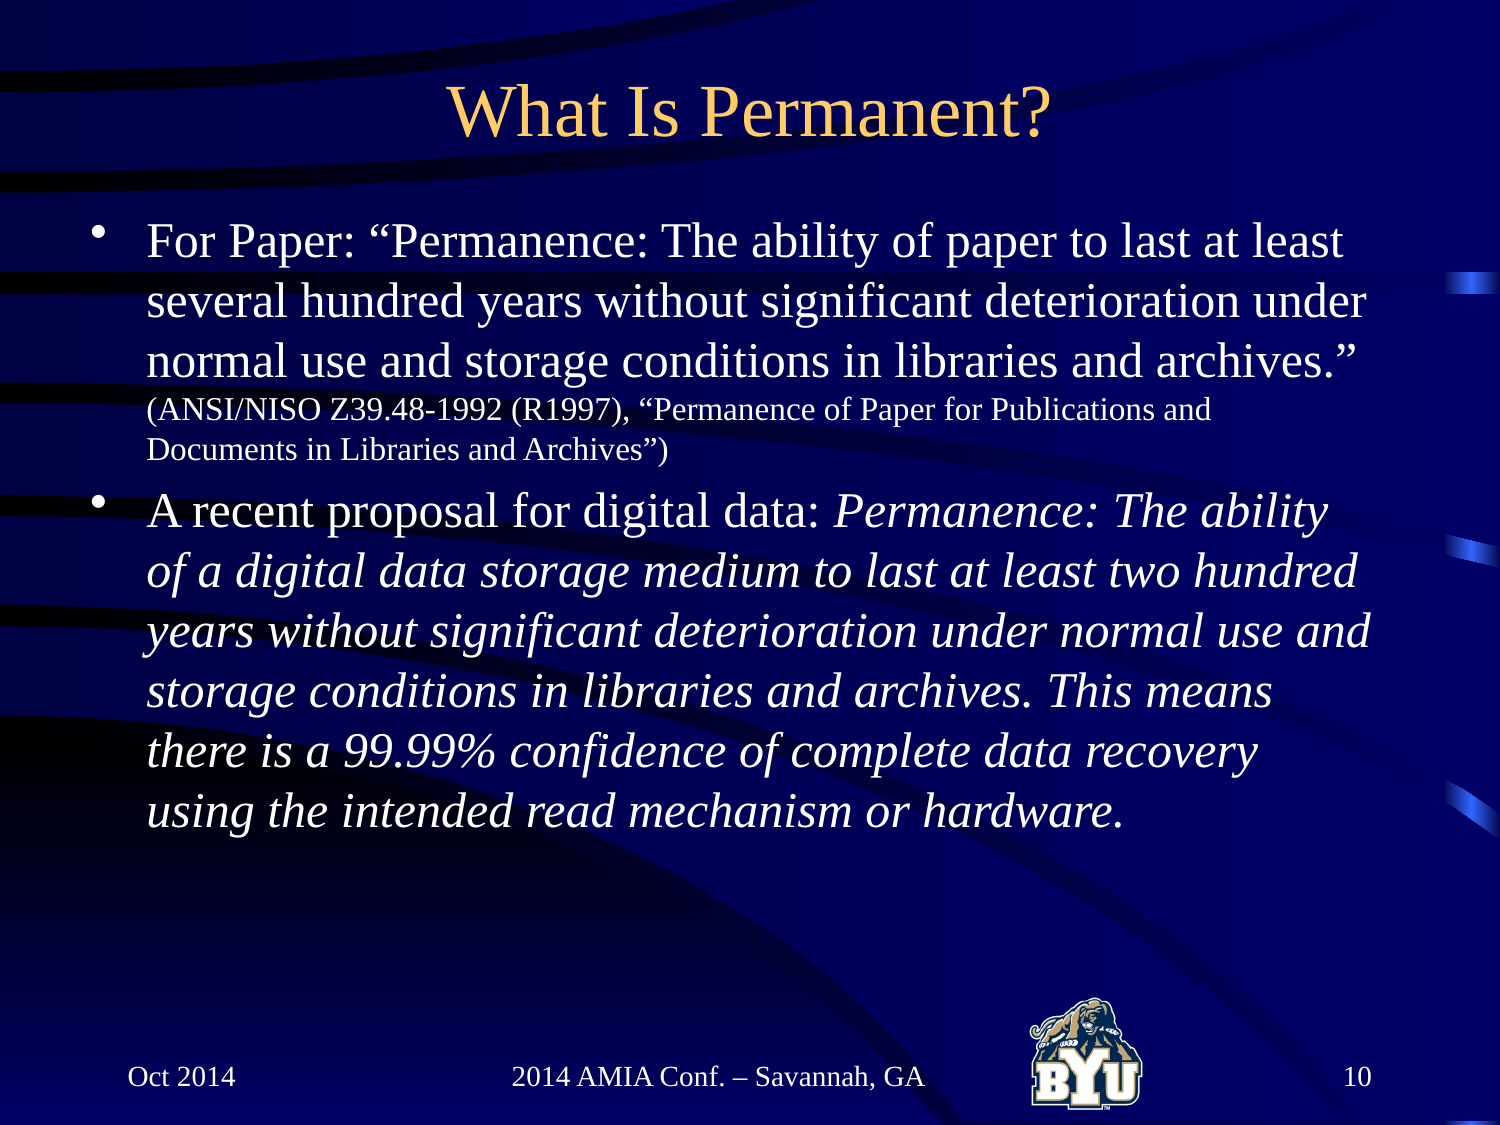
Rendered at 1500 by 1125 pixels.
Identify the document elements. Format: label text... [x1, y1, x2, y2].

list For Paper: “Permanence: The ability of paper to last at least several hundred years without significant deterioration under normal use and storage conditions in libraries and archives.” (ANSI/NISO Z39.48-1992 (R1997), “Permanence of Paper for Publications and Documents in Libraries and Archives”) A recent proposal for digital data: Permanence: The ability of a digital data storage medium to last at least two hundred years without significant deterioration under normal use and storage conditions in libraries and archives. This means there is a 99.99% confidence of complete data recovery using the intended read mechanism or hardware. [74, 199, 1388, 1001]
title What Is Permanent? [112, 12, 1388, 199]
picture [1025, 1001, 1147, 1113]
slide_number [112, 1024, 426, 1101]
footer 2014 AMIA Conf. – Savannah, GA [487, 1024, 951, 1101]
slide_number 10 [1224, 1024, 1388, 1101]
